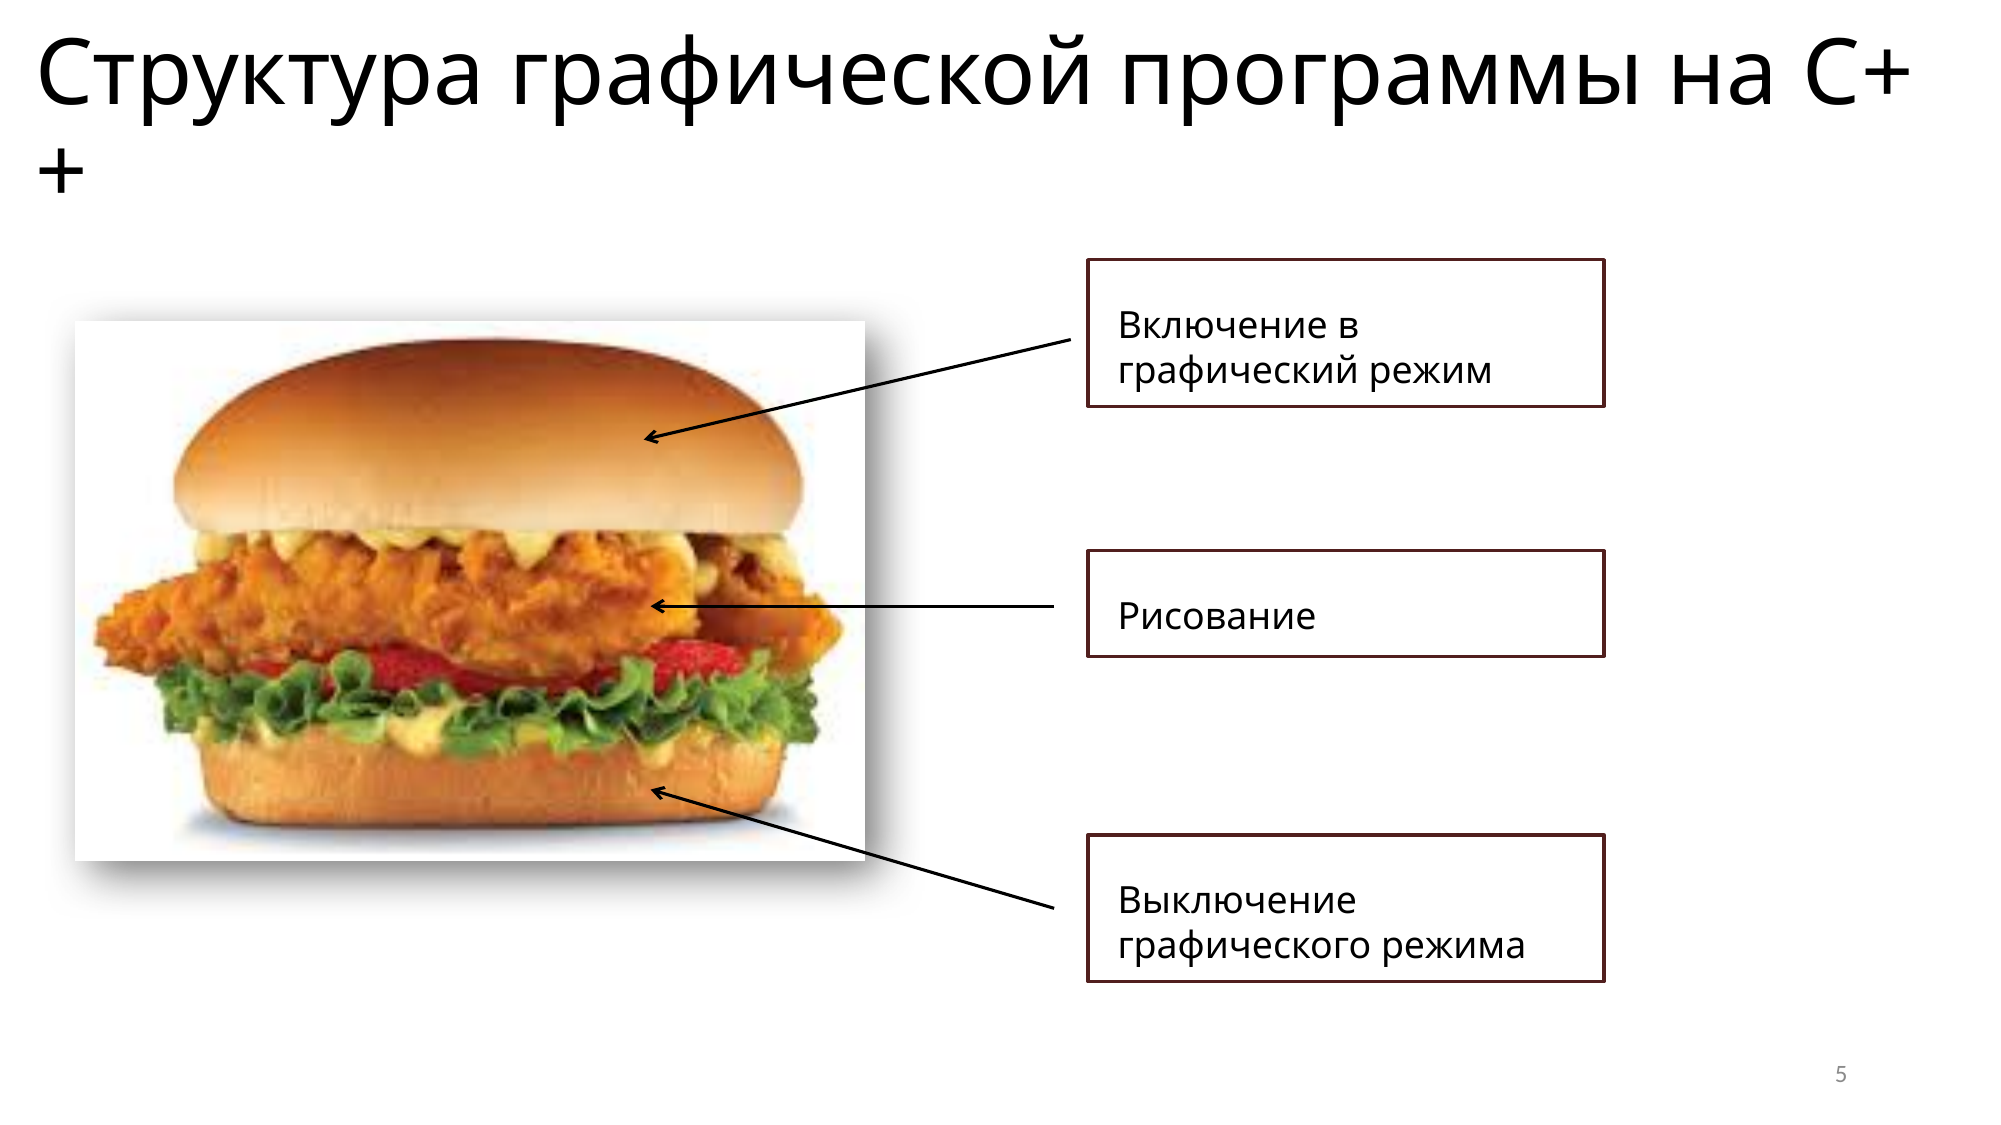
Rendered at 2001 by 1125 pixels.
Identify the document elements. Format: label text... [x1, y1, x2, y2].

text_box Рисование [1087, 550, 1605, 657]
slide_number 5 [1412, 1042, 1863, 1103]
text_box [643, 339, 1071, 440]
title Структура графической программы на C++ [19, 15, 1975, 233]
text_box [650, 789, 1055, 909]
picture [75, 321, 865, 861]
text_box Выключение графического режима [1087, 834, 1605, 982]
text_box Включение в графический режим [1087, 259, 1605, 407]
